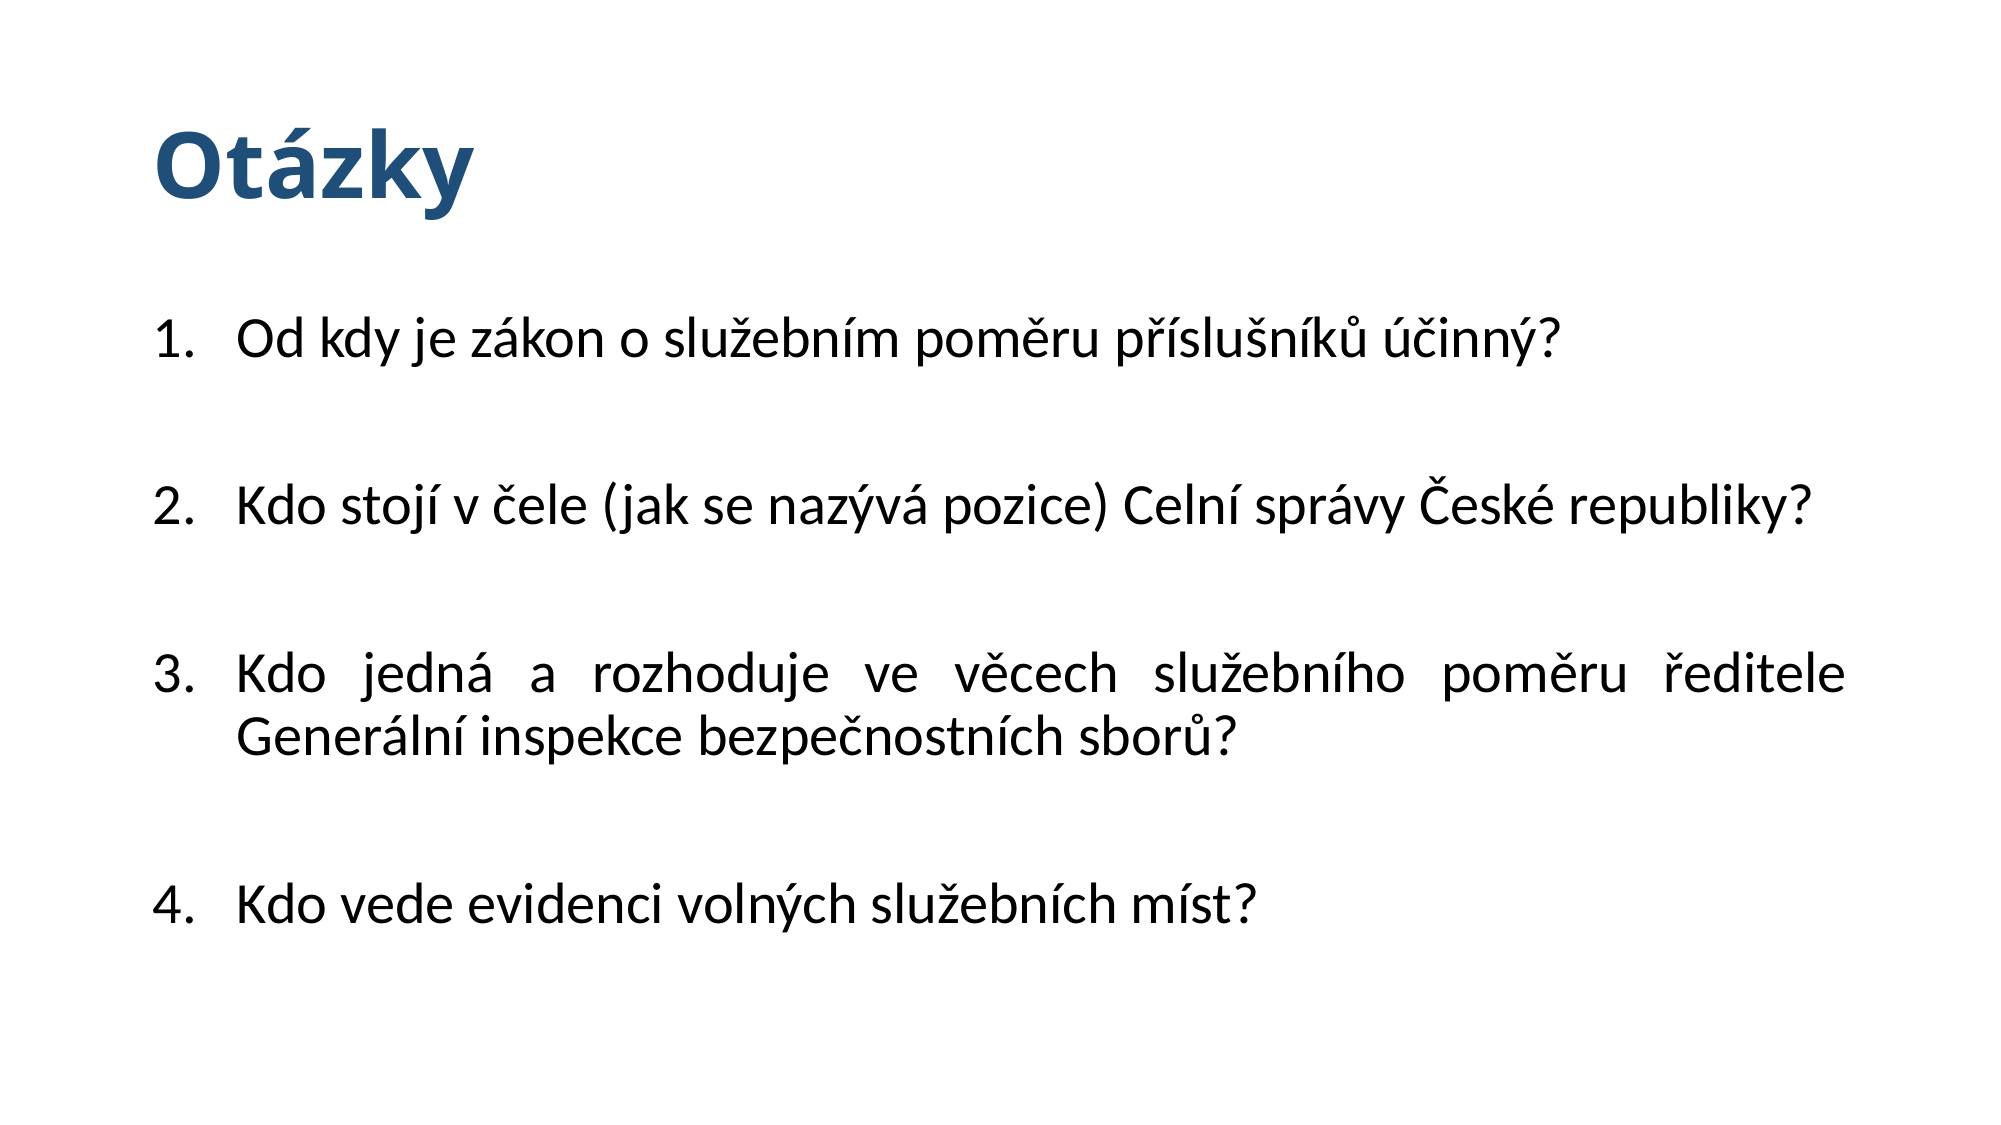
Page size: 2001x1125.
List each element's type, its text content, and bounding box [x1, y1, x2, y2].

title Otázky [137, 59, 1863, 278]
list Od kdy je zákon o služebním poměru příslušníků účinný? Kdo stojí v čele (jak se nazývá pozice) Celní správy České republiky? Kdo jedná a rozhoduje ve věcech služebního poměru ředitele Generální inspekce bezpečnostních sborů? Kdo vede evidenci volných služebních míst? [137, 299, 1863, 1014]
